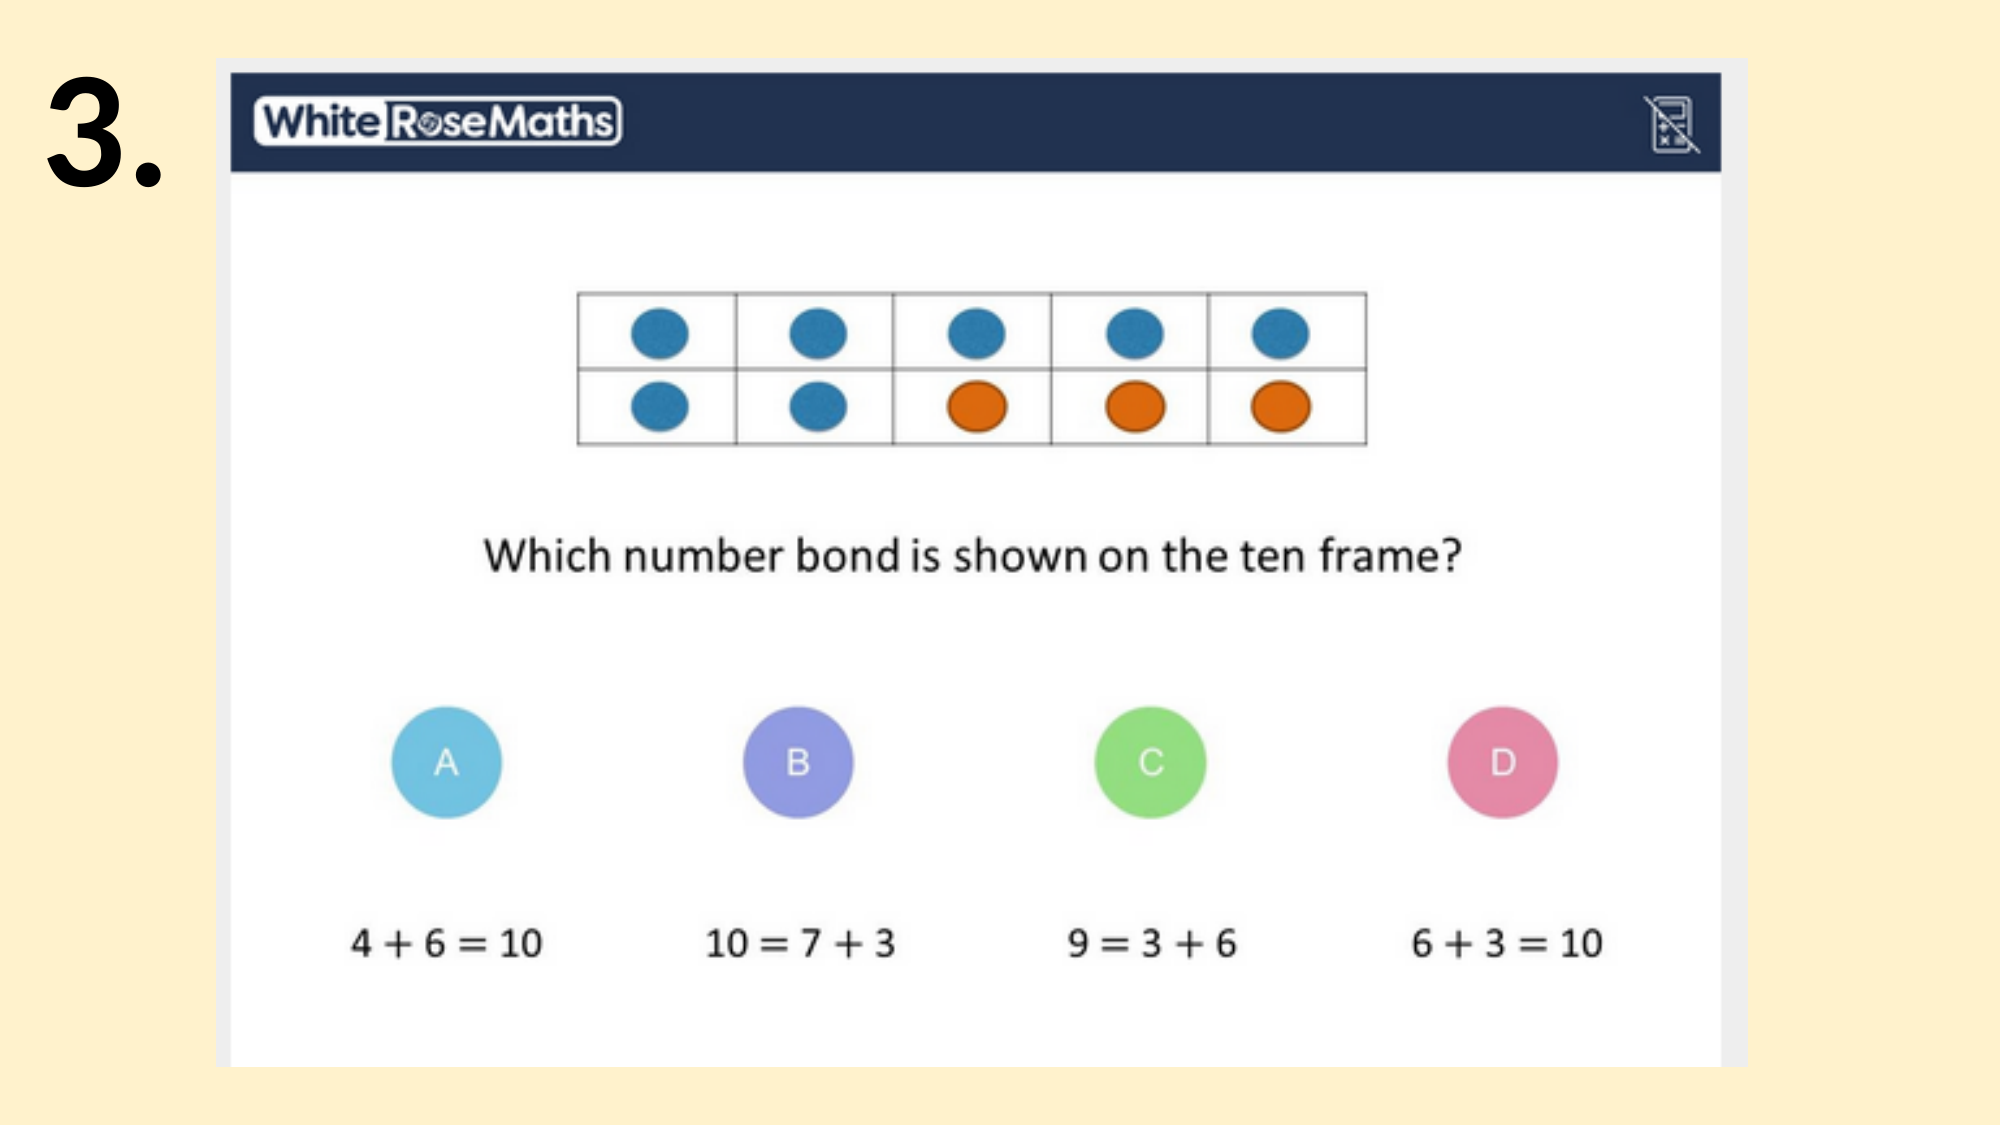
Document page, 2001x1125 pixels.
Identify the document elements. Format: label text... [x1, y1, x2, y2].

text_box 3. [26, 12, 188, 228]
picture [216, 58, 1748, 1067]
